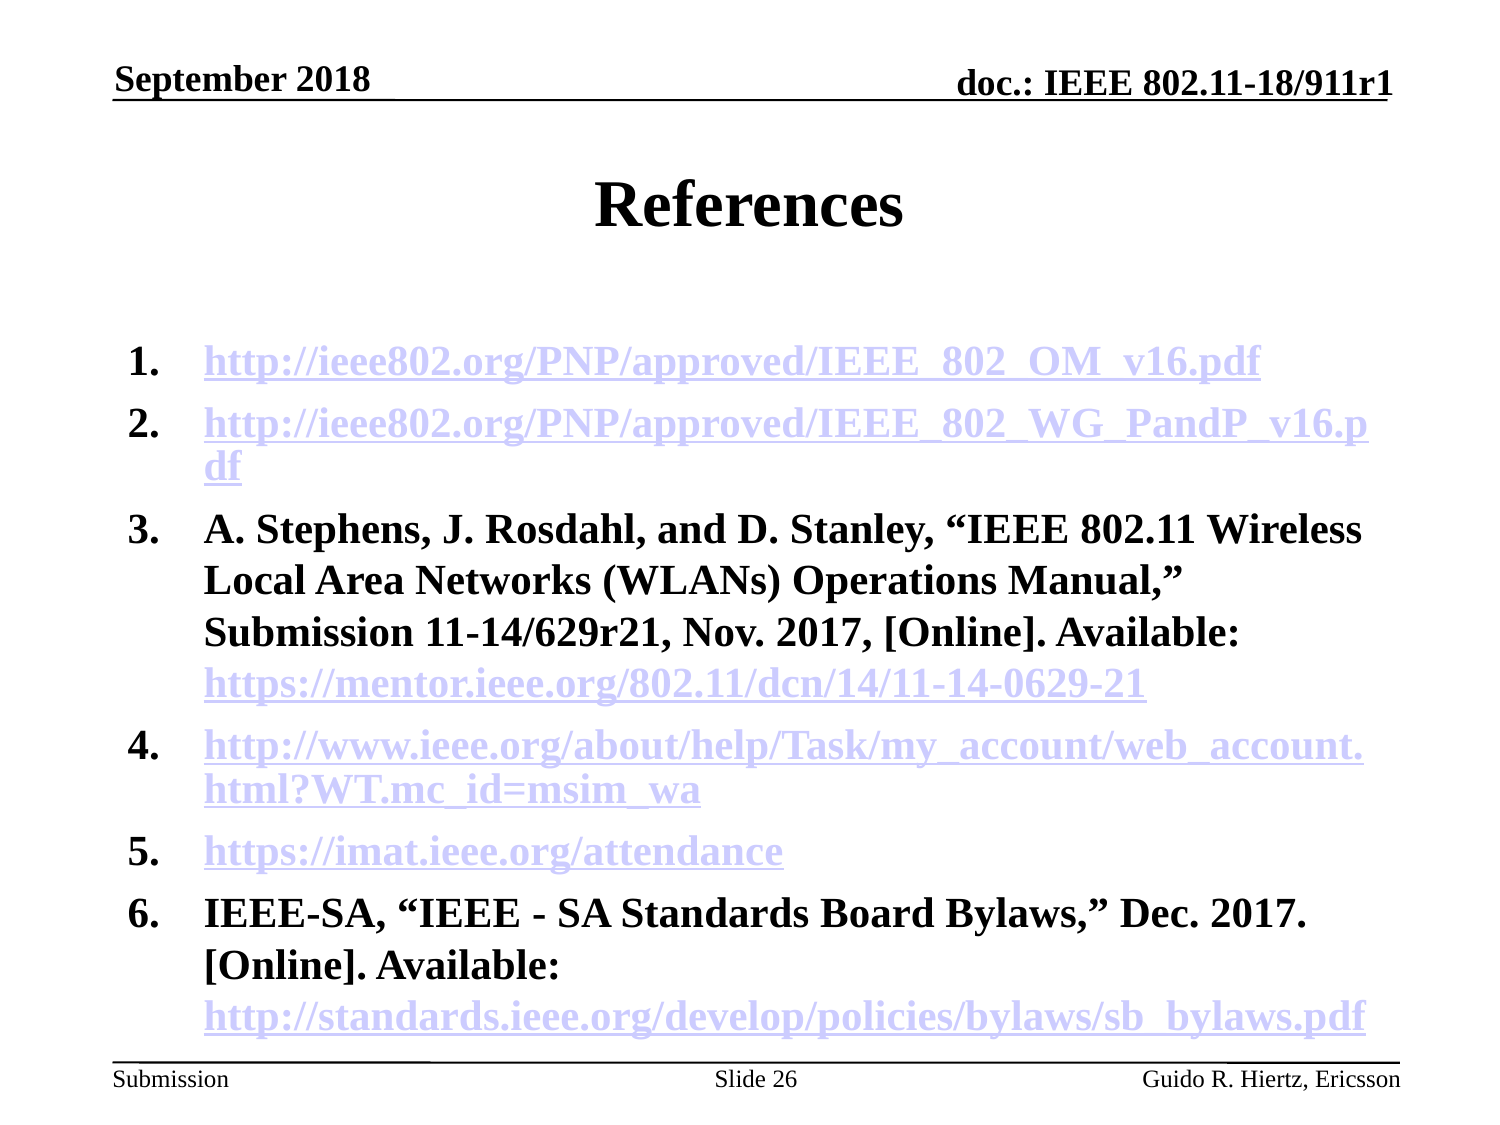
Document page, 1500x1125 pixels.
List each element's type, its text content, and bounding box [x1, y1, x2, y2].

list http://ieee802.org/PNP/approved/IEEE_802_OM_v16.pdf http://ieee802.org/PNP/approved/IEEE_802_WG_PandP_v16.pdf A. Stephens, J. Rosdahl, and D. Stanley, “IEEE 802.11 Wireless Local Area Networks (WLANs) Operations Manual,” Submission 11-14/629r21, Nov. 2017, [Online]. Available: https://mentor.ieee.org/802.11/dcn/14/11-14-0629-21 http://www.ieee.org/about/help/Task/my_account/web_account.html?WT.mc_id=msim_wa https://imat.ieee.org/attendance IEEE-SA, “IEEE - SA Standards Board Bylaws,” Dec. 2017. [Online]. Available: http://standards.ieee.org/develop/policies/bylaws/sb_bylaws.pdf [112, 324, 1388, 1016]
footer Guido R. Hiertz, Ericsson [1019, 1061, 1402, 1093]
slide_number Slide 26 [712, 1061, 800, 1123]
title References [112, 112, 1388, 288]
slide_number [114, 54, 540, 100]
